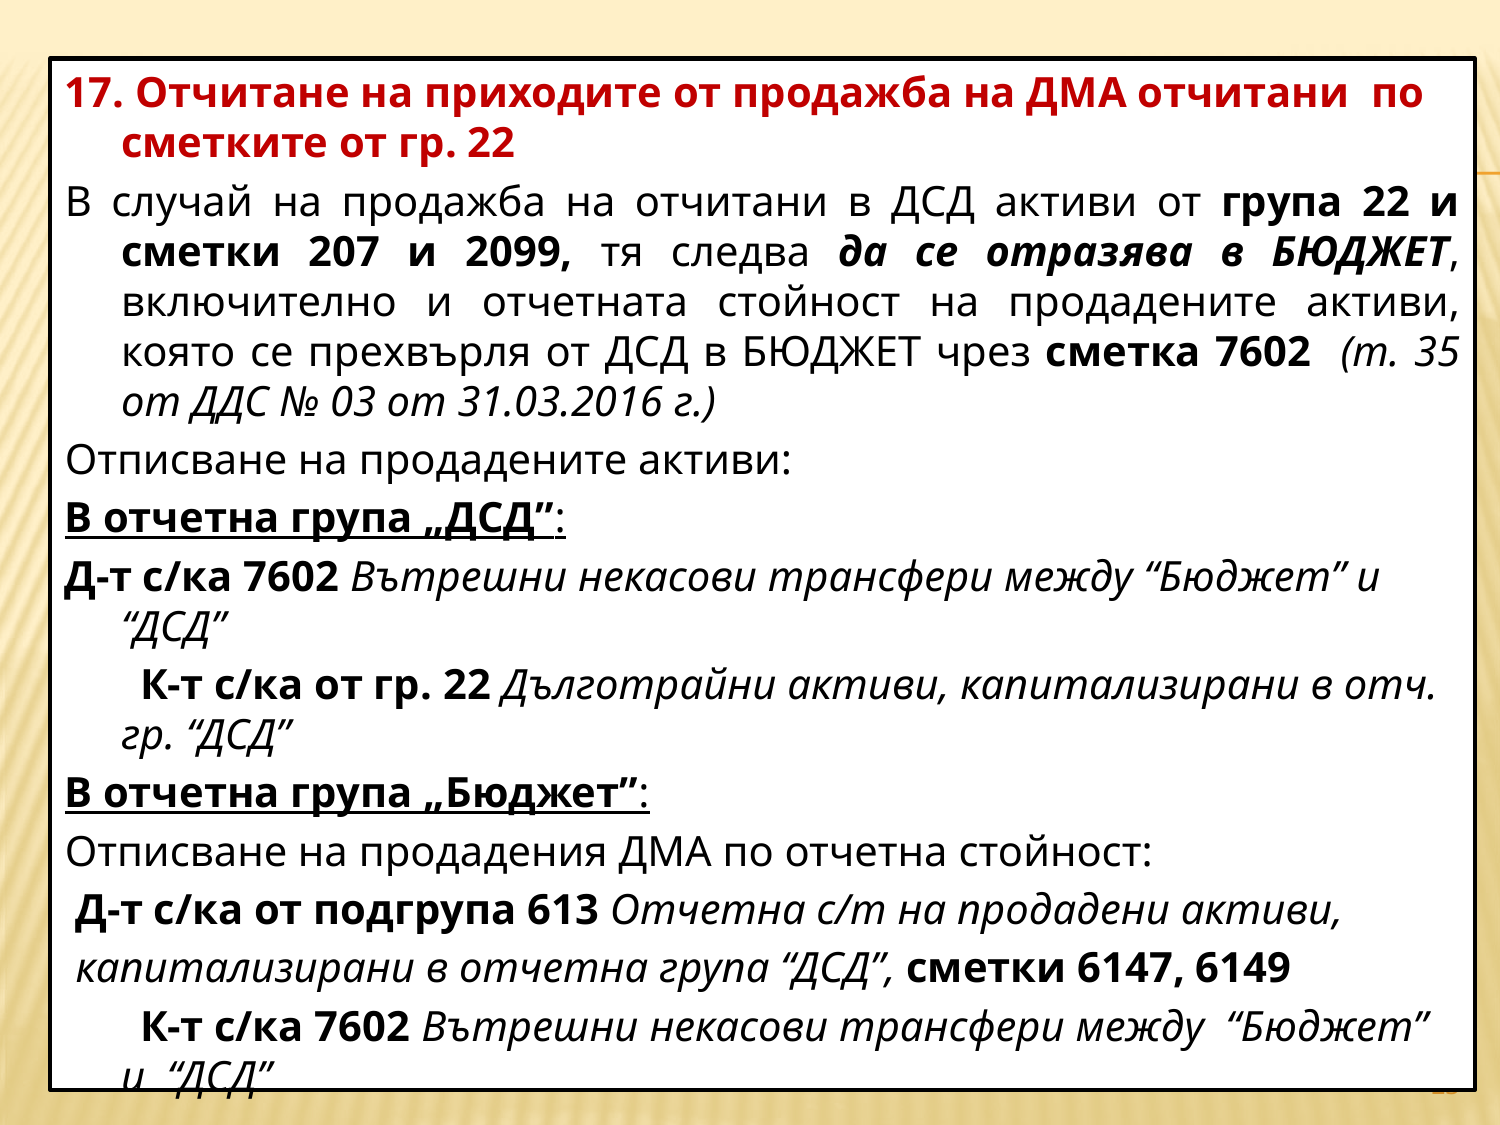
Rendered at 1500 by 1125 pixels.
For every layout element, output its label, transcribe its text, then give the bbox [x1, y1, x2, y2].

slide_number 23 [1350, 1061, 1475, 1103]
list 17. Отчитане на приходите от продажба на ДМА отчитани по сметките от гр. 22 В случай на продажба на отчитани в ДСД активи от група 22 и сметки 207 и 2099, тя следва да се отразява в БЮДЖЕТ, включително и отчетната стойност на продадените активи, която се прехвърля от ДСД в БЮДЖЕТ чрез сметка 7602 (т. 35 от ДДС № 03 от 31.03.2016 г.) Отписване на продадените активи: В отчетна група „ДСД”: Д-т с/ка 7602 Вътрешни некасови трансфери между “Бюджет” и “ДСД” К-т с/ка от гр. 22 Дълготрайни активи, капитализирани в отч. гр. “ДСД” В отчетна група „Бюджет”: Отписване на продадения ДМА по отчетна стойност: Д-т с/ка от подгрупа 613 Отчетна с/т на продадени активи, капитализирани в отчетна група “ДСД”, сметки 6147, 6149 К-т с/ка 7602 Вътрешни некасови трансфери между “Бюджет” и “ДСД” [48, 56, 1477, 1092]
